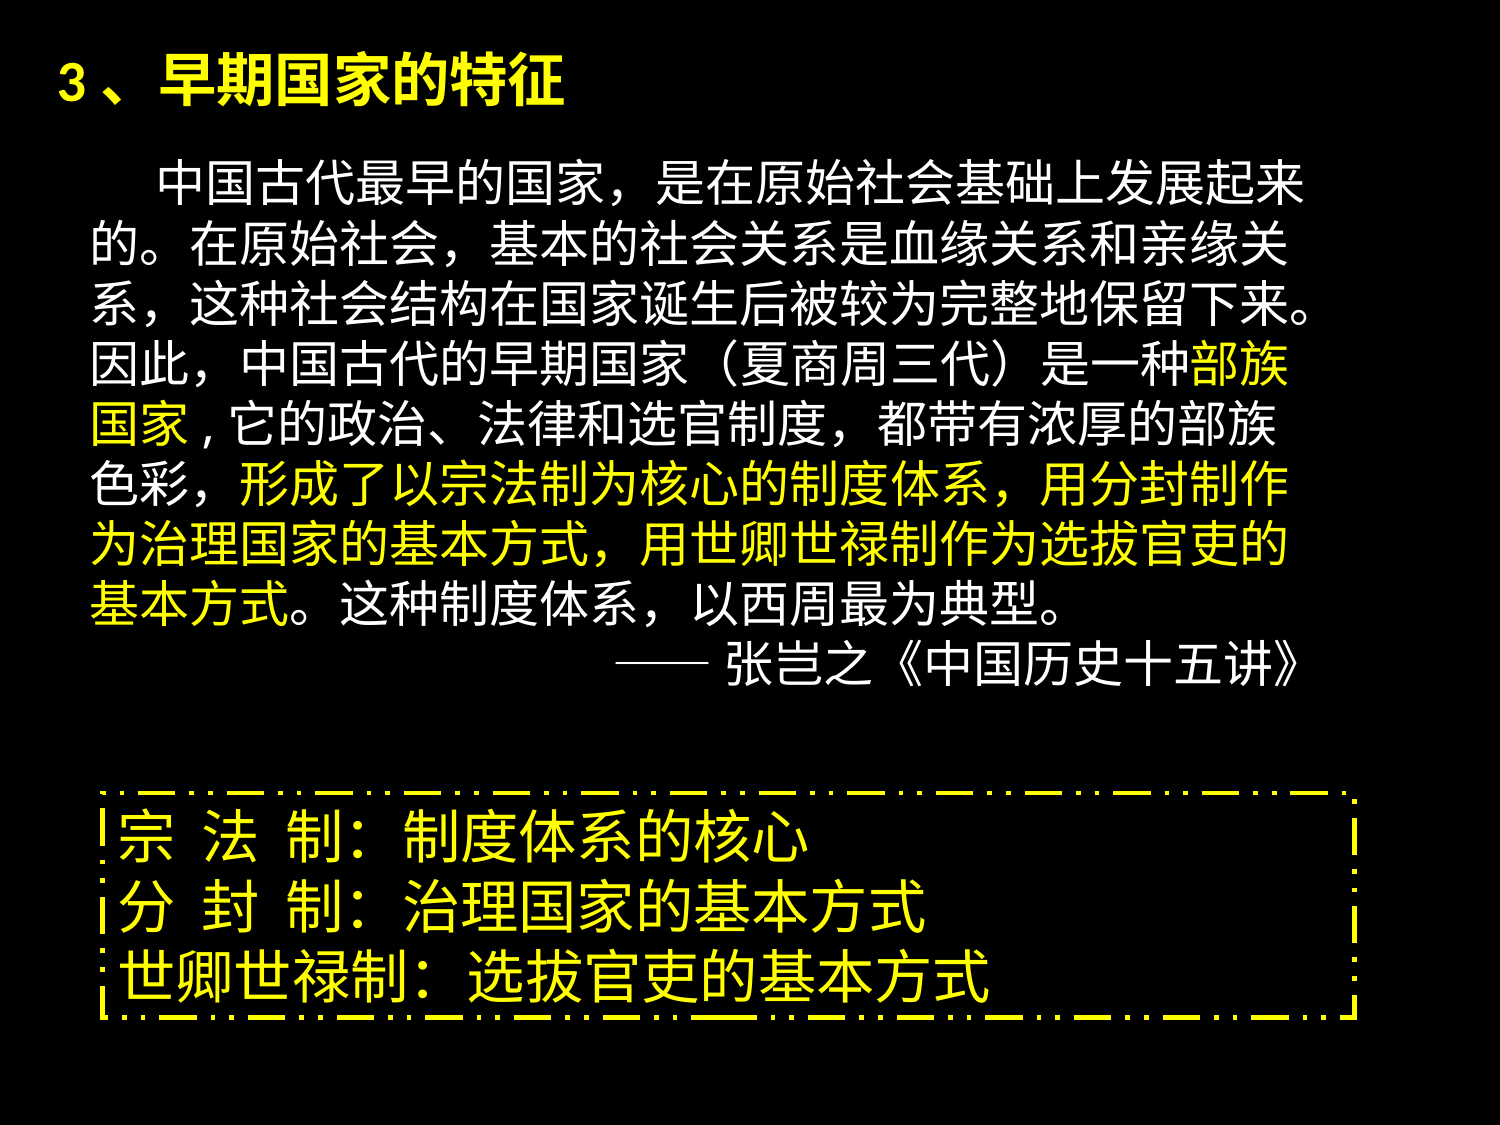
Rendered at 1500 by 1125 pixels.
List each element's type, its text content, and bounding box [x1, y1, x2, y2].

text_box 宗 法 制：制度体系的核心 分 封 制：治理国家的基本方式 世卿世禄制：选拔官吏的基本方式 [102, 792, 1355, 1018]
text_box 3、早期国家的特征 [41, 35, 581, 121]
text_box 中国古代最早的国家，是在原始社会基础上发展起来的。在原始社会，基本的社会关系是血缘关系和亲缘关系，这种社会结构在国家诞生后被较为完整地保留下来。因此，中国古代的早期国家（夏商周三代）是一种部族国家,它的政治、法律和选官制度，都带有浓厚的部族色彩，形成了以宗法制为核心的制度体系，用分封制作为治理国家的基本方式，用世卿世禄制作为选拔官吏的基本方式。这种制度体系，以西周最为典型。 ——张岂之《中国历史十五讲》 [74, 135, 1339, 700]
